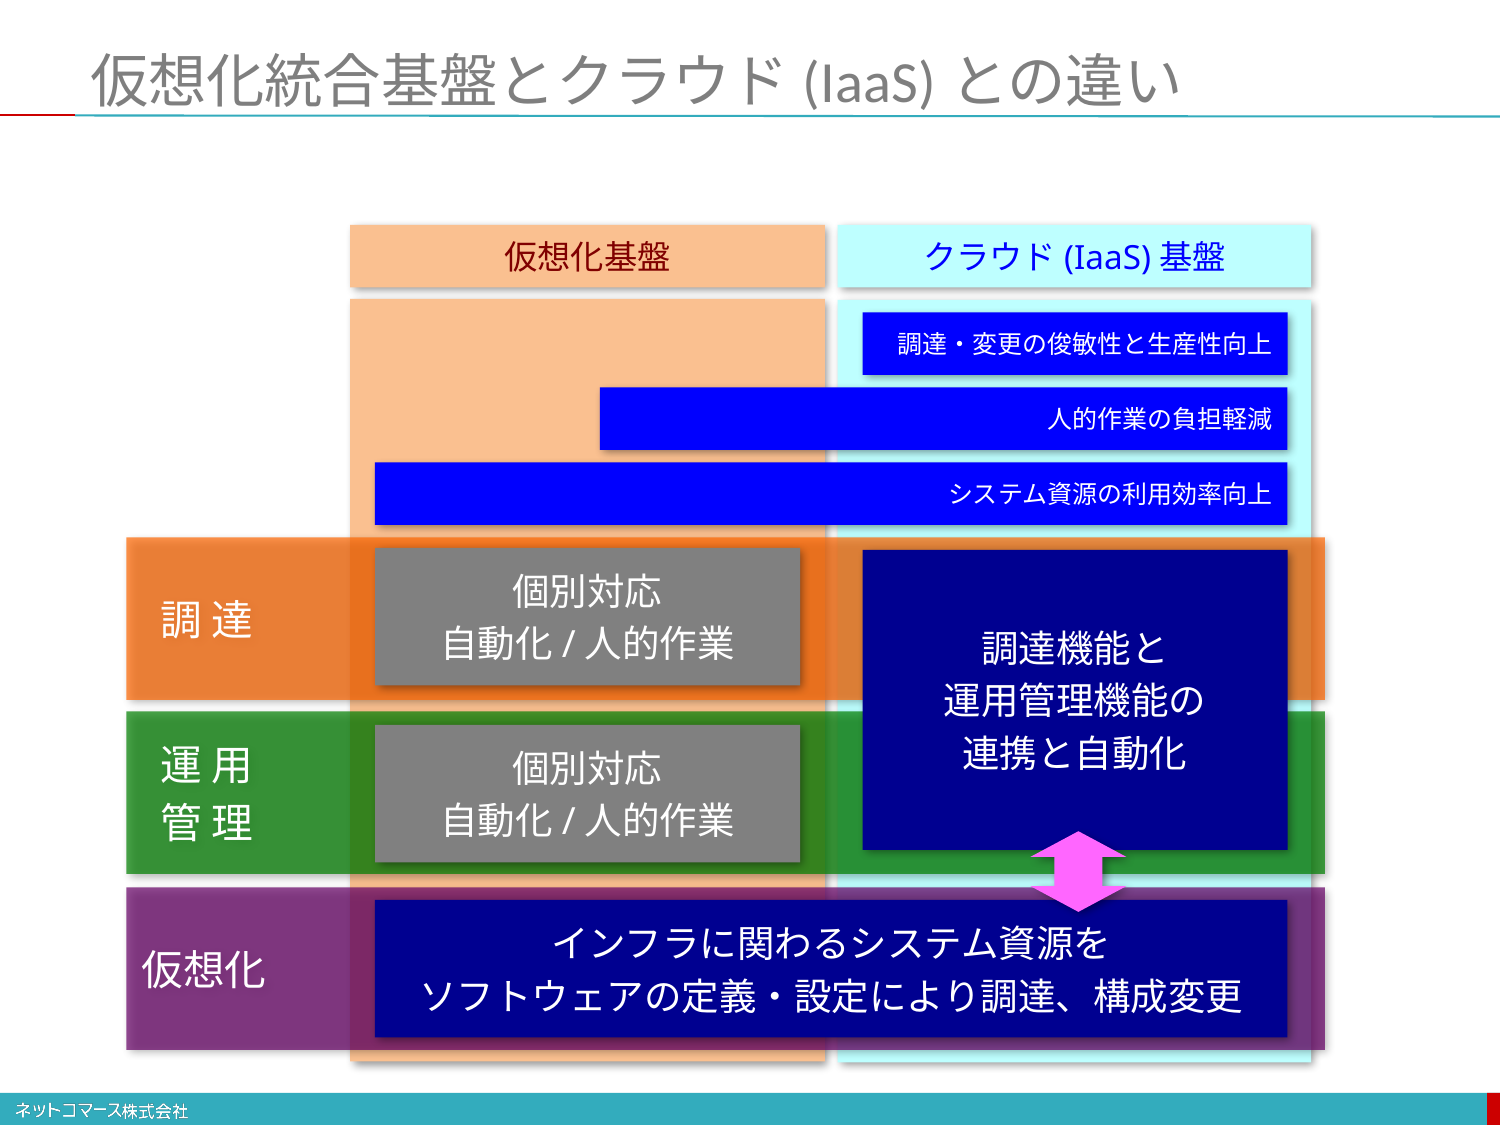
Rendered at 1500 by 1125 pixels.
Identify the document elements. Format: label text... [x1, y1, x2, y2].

text_box インフラに関わるシステム資源を ソフトウェアの定義・設定により調達、構成変更 [374, 899, 1288, 1038]
text_box 運 用 管 理 [126, 711, 1051, 874]
picture [16, 1101, 188, 1120]
text_box 仮想化基盤 [350, 224, 825, 288]
text_box 仮想化 [126, 887, 1325, 1050]
text_box 運 用 管 理 [1112, 711, 1325, 874]
text_box システム資源の利用効率向上 [374, 462, 1288, 525]
text_box 人的作業の負担軽減 [599, 387, 1288, 450]
text_box 調達機能と 運用管理機能の 連携と自動化 [862, 549, 1288, 850]
text_box 調 達 [126, 537, 1325, 700]
text_box [350, 298, 825, 535]
text_box [837, 299, 1312, 535]
text_box 調達・変更の俊敏性と生産性向上 [862, 312, 1288, 375]
text_box 個別対応 自動化/人的作業 [375, 547, 801, 686]
text_box クラウド(IaaS)基盤 [837, 224, 1312, 288]
text_box 個別対応 自動化/人的作業 [375, 724, 801, 863]
text_box [1029, 830, 1128, 913]
title 仮想化統合基盤とクラウド(IaaS)との違い [75, 45, 1500, 114]
